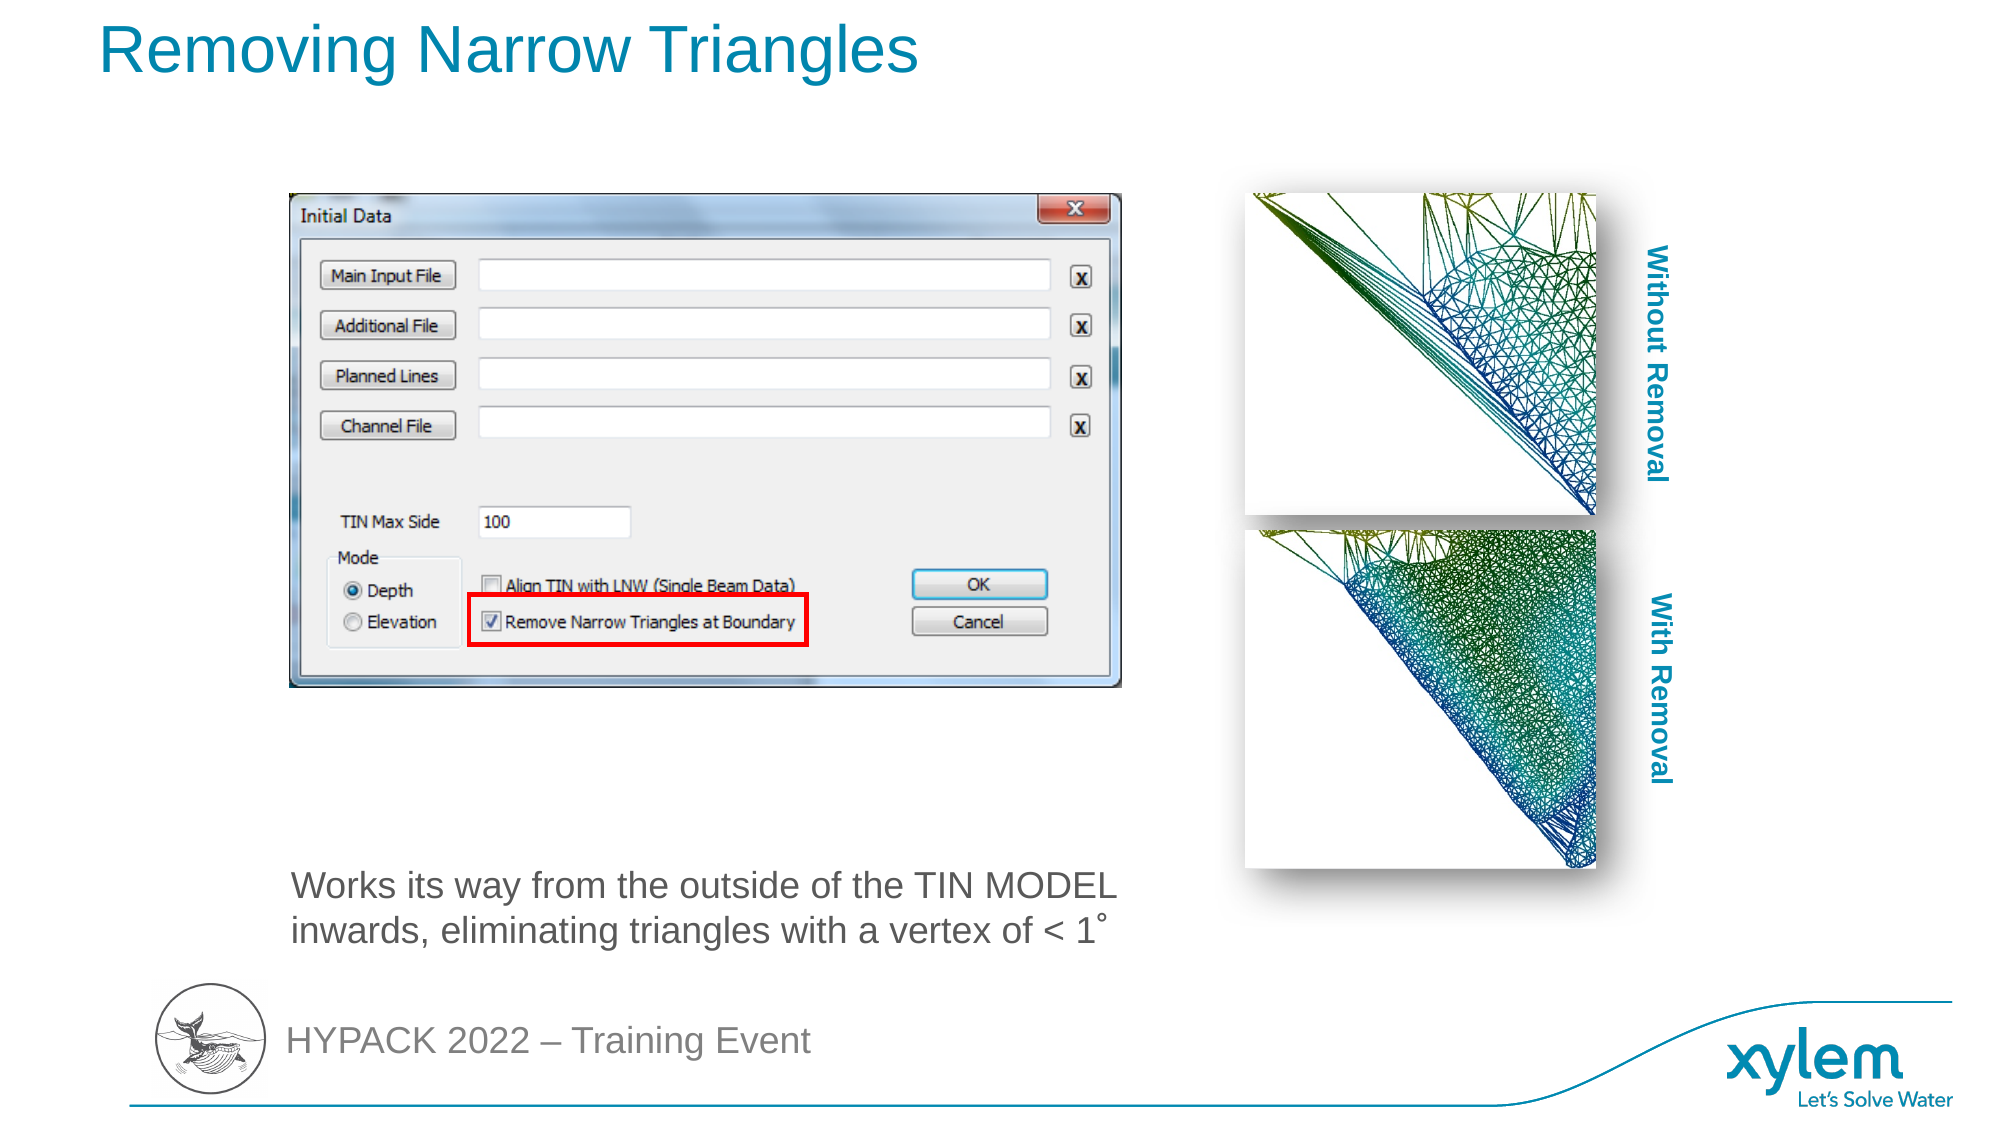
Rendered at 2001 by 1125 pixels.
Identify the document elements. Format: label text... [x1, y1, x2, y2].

text_box With Removal [1638, 578, 1689, 854]
picture [289, 193, 1122, 688]
picture [129, 979, 1811, 1104]
picture [1905, 1099, 1911, 1107]
text_box Works its way from the outside of the TIN MODEL inwards, eliminating triangles with a vertex of < 1˚ [276, 853, 1239, 959]
picture [1245, 193, 1596, 515]
picture [1510, 1004, 1953, 1107]
title Removing Narrow Triangles [75, 18, 1925, 181]
picture [1245, 530, 1596, 869]
picture [1812, 1099, 1821, 1107]
picture [1824, 1098, 1835, 1107]
text_box Without Removal [1634, 230, 1685, 531]
